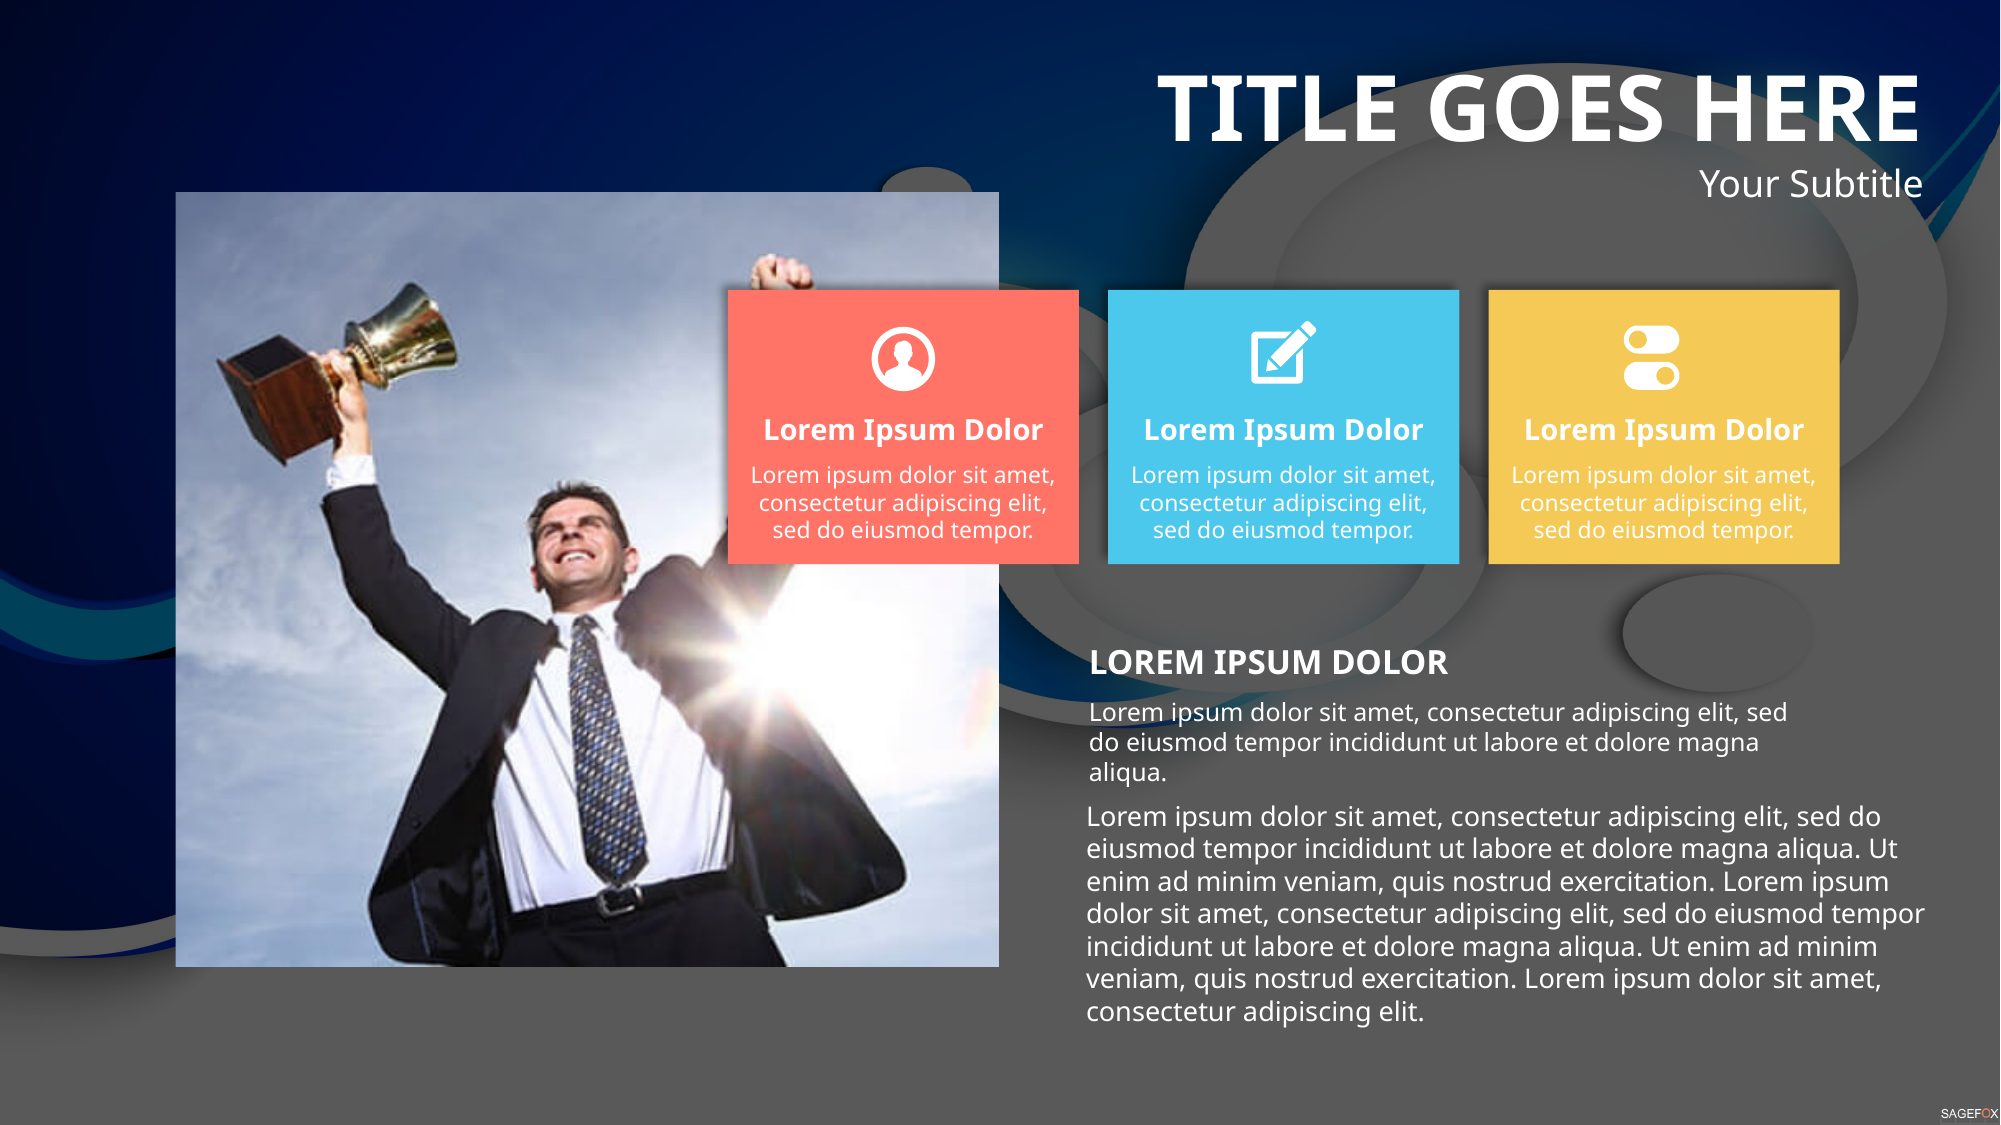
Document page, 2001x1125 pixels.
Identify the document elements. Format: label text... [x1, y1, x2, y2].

text_box Lorem Ipsum Dolor Lorem ipsum dolor sit amet, consectetur adipiscing elit, sed do eiusmod tempor. [1115, 405, 1452, 549]
text_box TITLE GOES HERE Your Subtitle [1035, 42, 1939, 212]
text_box Lorem ipsum dolor sit amet, consectetur adipiscing elit, sed do eiusmod tempor incididunt ut labore et dolore magna aliqua. Ut enim ad minim veniam, quis nostrud exercitation. Lorem ipsum dolor sit amet, consectetur adipiscing elit, sed do eiusmod tempor incididunt ut labore et dolore magna aliqua. Ut enim ad minim veniam, quis nostrud exercitation. Lorem ipsum dolor sit amet, consectetur adipiscing elit. [1071, 791, 1969, 1035]
text_box LOREM IPSUM DOLOR Lorem ipsum dolor sit amet, consectetur adipiscing elit, sed do eiusmod tempor incididunt ut labore et dolore magna aliqua. [1078, 636, 1833, 791]
picture [0, 0, 2001, 1125]
text_box Lorem Ipsum Dolor Lorem ipsum dolor sit amet, consectetur adipiscing elit, sed do eiusmod tempor. [1496, 405, 1833, 549]
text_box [1623, 325, 1680, 390]
text_box [871, 326, 936, 392]
text_box [727, 289, 1080, 565]
text_box [175, 192, 1000, 967]
text_box [1488, 289, 1841, 565]
text_box [1107, 289, 1460, 565]
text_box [1251, 321, 1317, 384]
text_box Lorem Ipsum Dolor Lorem ipsum dolor sit amet, consectetur adipiscing elit, sed do eiusmod tempor. [735, 405, 1072, 549]
